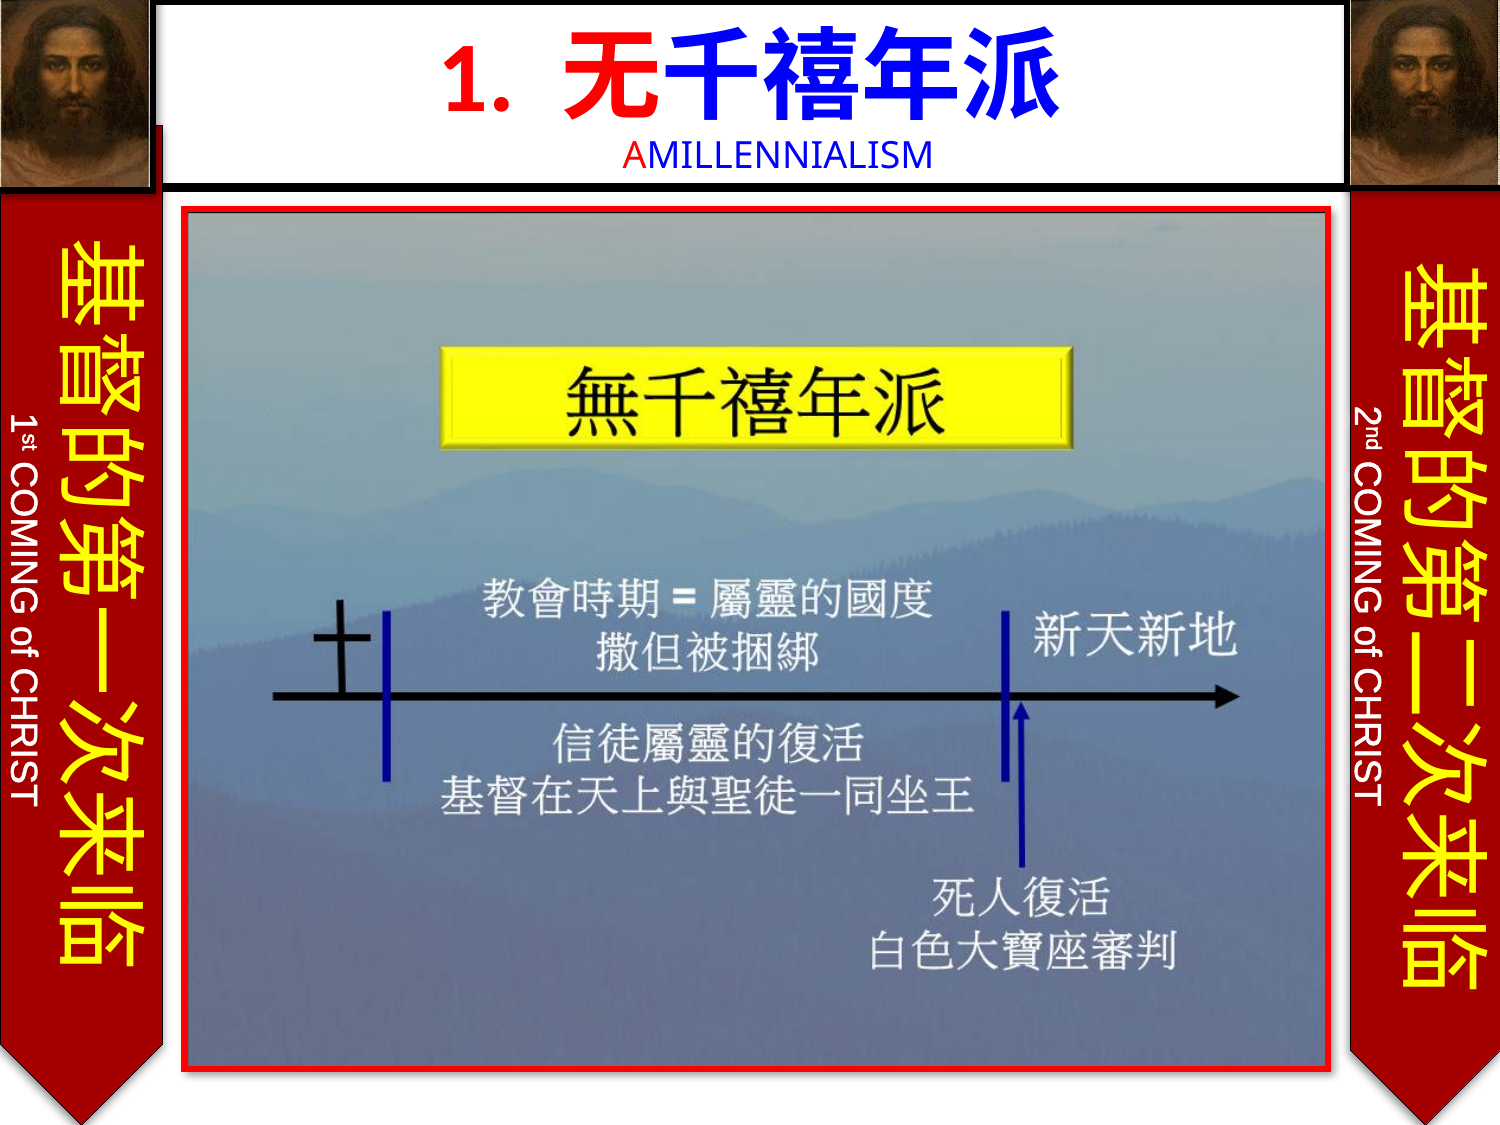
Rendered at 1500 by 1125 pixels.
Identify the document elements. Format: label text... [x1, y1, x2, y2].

title 1. 无千禧年派 AMILLENNIALISM [165, 0, 1342, 192]
text_box 基督的第二次来临 2nd COMING of CHRIST [1350, 199, 1500, 1125]
picture [1349, 0, 1500, 186]
text_box 基督的第一次来临 1st COMING of CHRIST [0, 199, 163, 1125]
picture [187, 212, 1326, 1066]
picture [0, 0, 151, 188]
